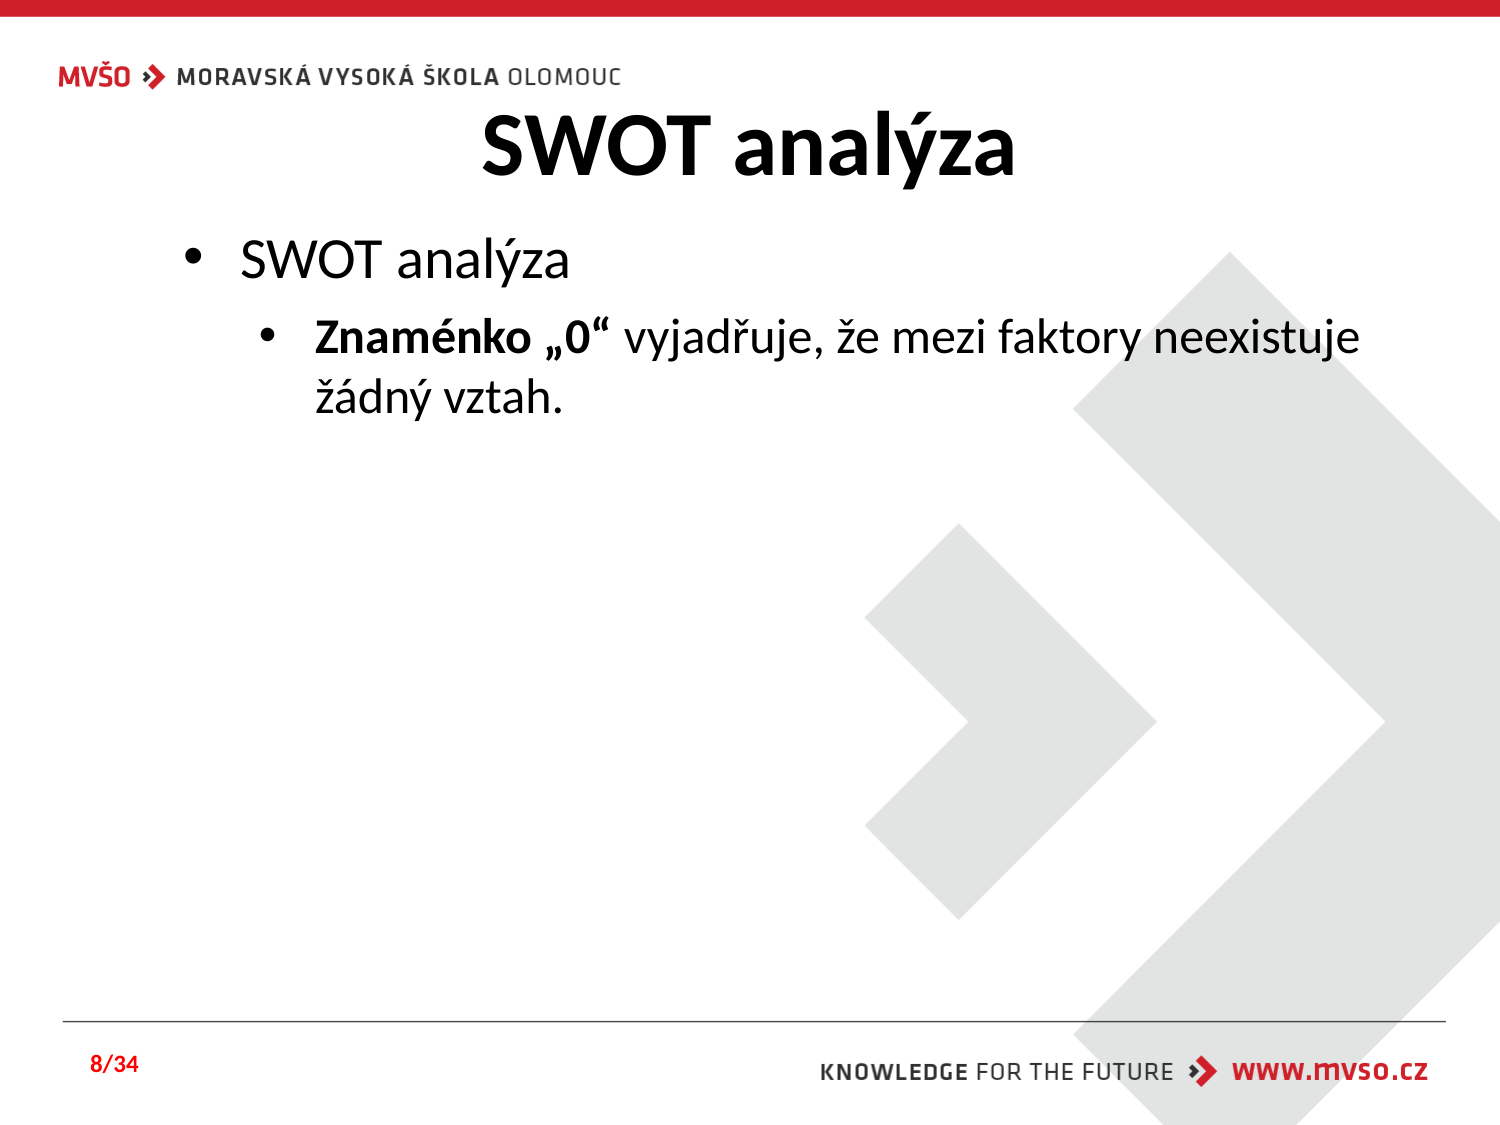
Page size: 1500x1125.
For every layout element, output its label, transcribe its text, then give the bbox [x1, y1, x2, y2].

picture [0, 0, 1500, 1125]
list SWOT analýza Znaménko „0“ vyjadřuje, že mezi faktory neexistuje žádný vztah. [75, 213, 1425, 956]
title SWOT analýza [75, 45, 1425, 213]
text_box 8/34 [74, 1040, 213, 1085]
